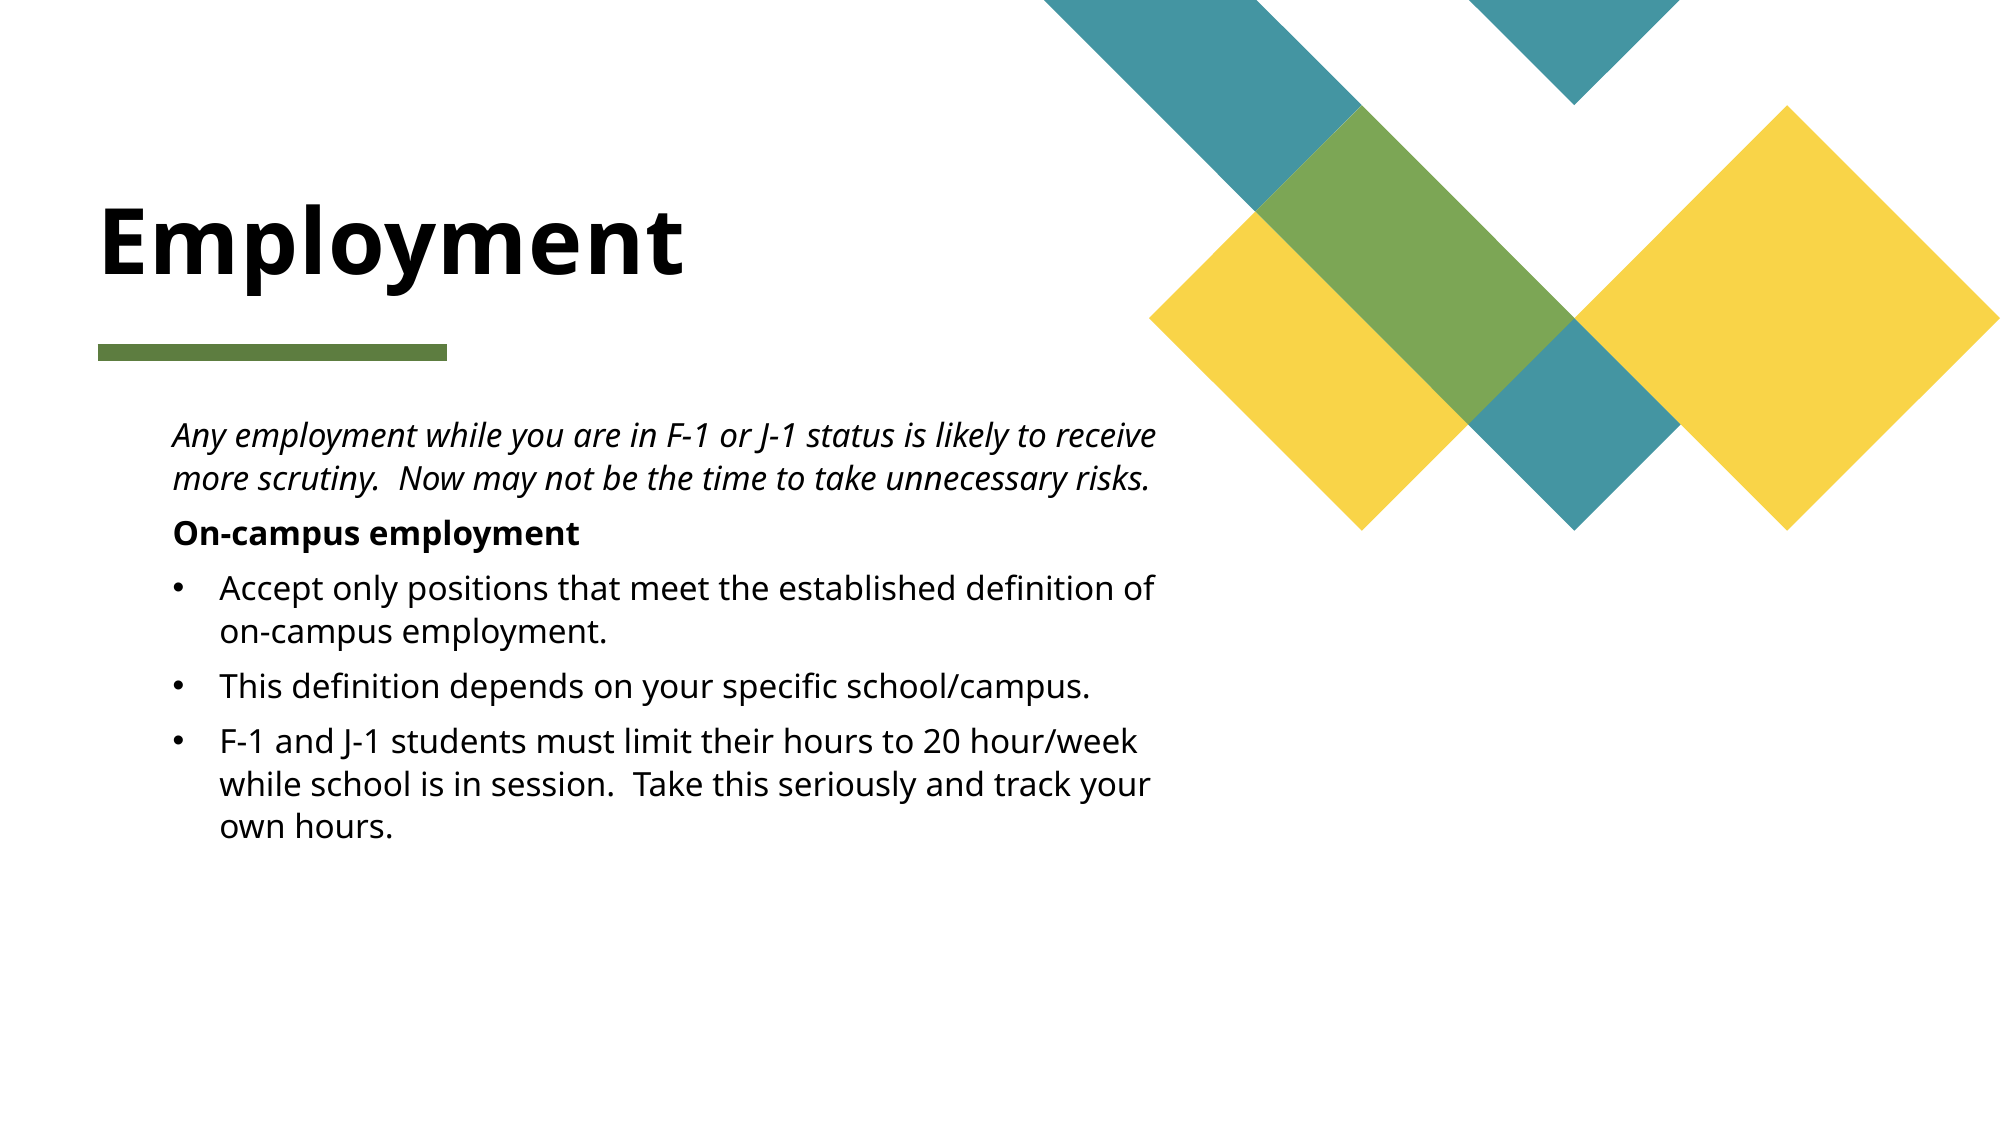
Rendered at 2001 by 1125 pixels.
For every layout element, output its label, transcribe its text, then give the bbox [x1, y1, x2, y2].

title Employment [97, 31, 1211, 293]
list Any employment while you are in F-1 or J-1 status is likely to receive more scrutiny. Now may not be the time to take unnecessary risks. On-campus employment Accept only positions that meet the established definition of on-campus employment. This definition depends on your specific school/campus. F-1 and J-1 students must limit their hours to 20 hour/week while school is in session. Take this seriously and track your own hours. [97, 374, 1211, 983]
